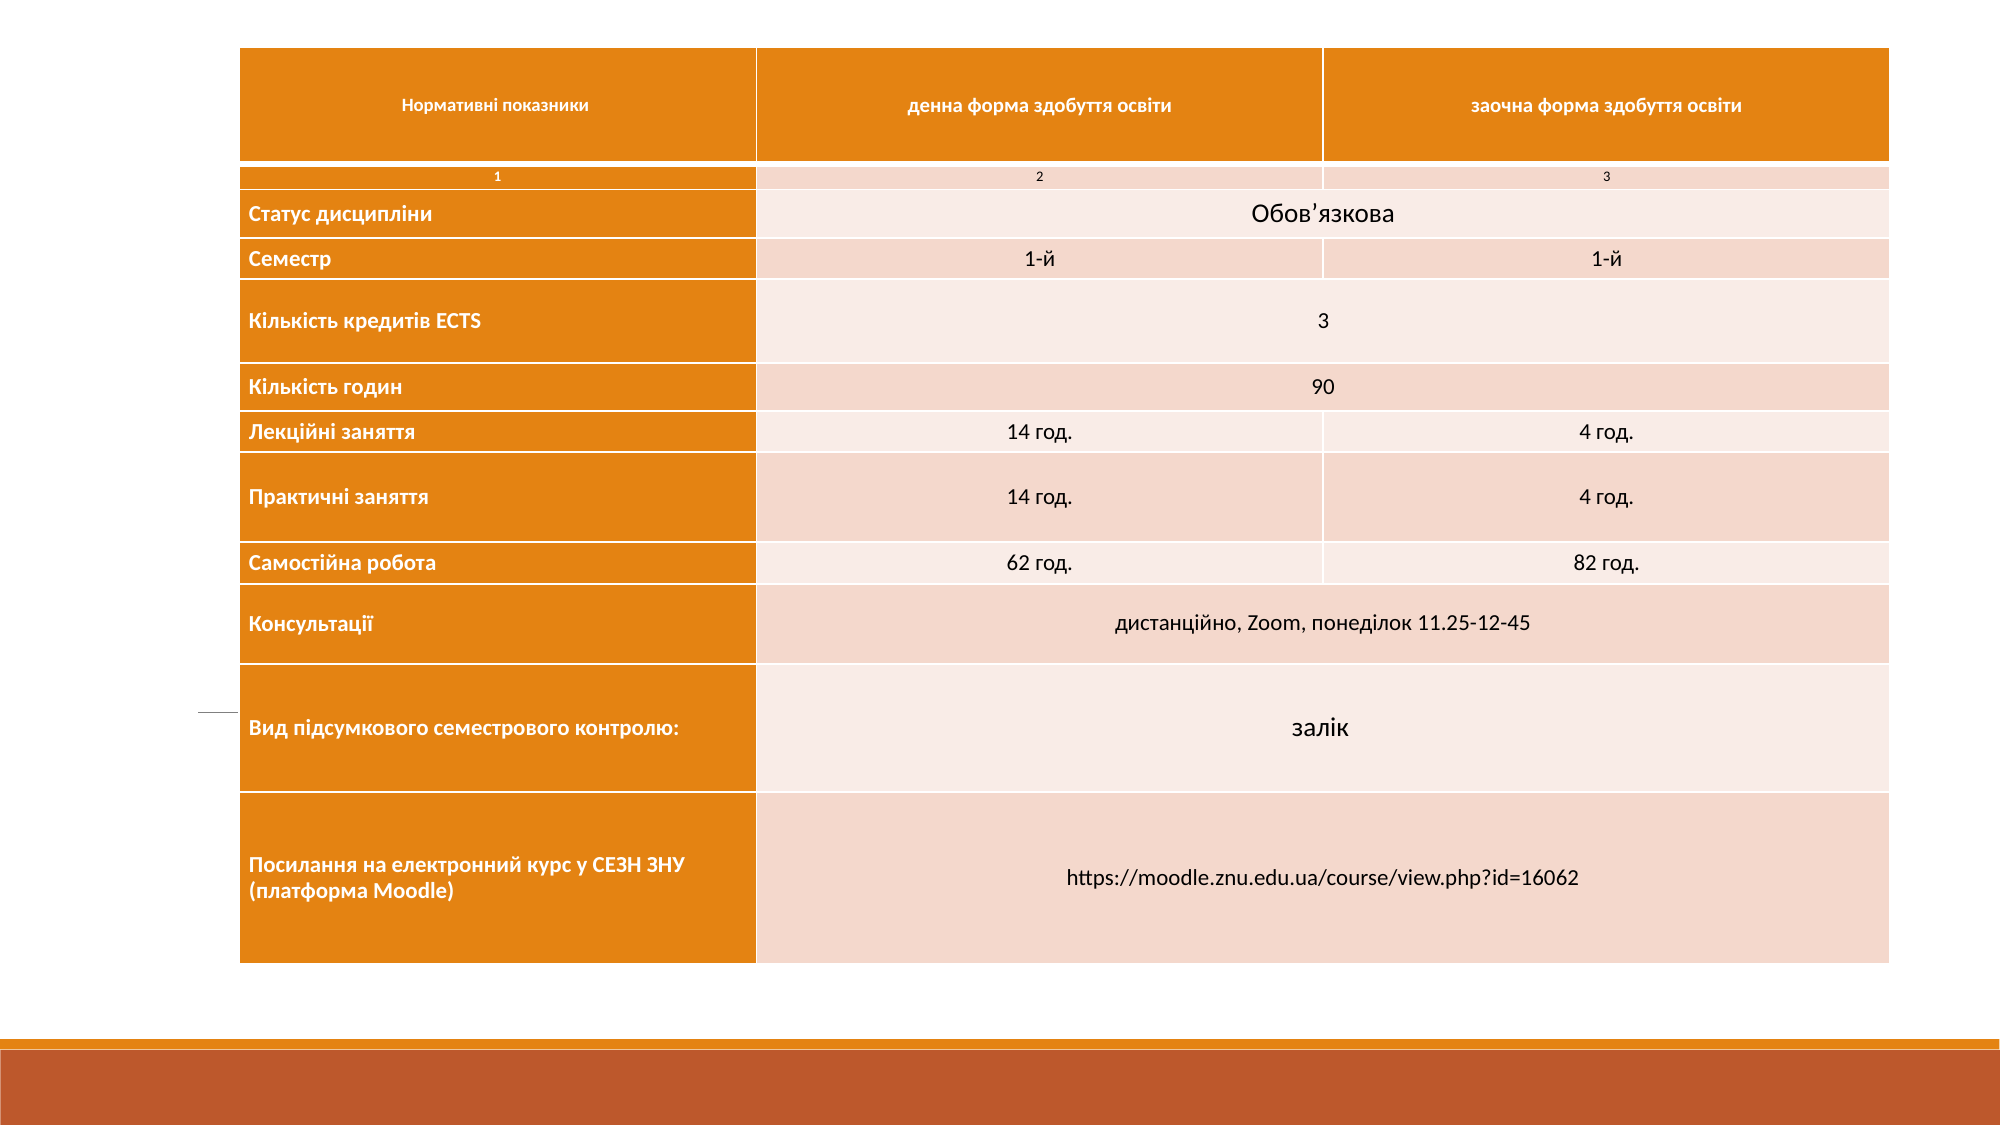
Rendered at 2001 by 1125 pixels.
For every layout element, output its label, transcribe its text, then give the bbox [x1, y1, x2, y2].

table_cell 62 год. [757, 543, 1322, 583]
table_cell Семестр [240, 239, 756, 278]
table_cell Обов’язкова [757, 190, 1889, 237]
table_cell 3 [1324, 167, 1889, 189]
table_cell Консультації [240, 585, 756, 663]
table_cell 1-й [1324, 239, 1889, 278]
table_cell Самостійна робота [240, 543, 756, 583]
table_cell 4 год. [1324, 412, 1889, 451]
table_cell 2 [757, 167, 1322, 189]
table_cell Посилання на електронний курс у СЕЗН ЗНУ (платформа Moodle) [240, 793, 756, 963]
table_cell 1 [240, 167, 756, 189]
table_cell 90 [757, 364, 1889, 410]
table_cell Кількість кредитів ECTS [240, 280, 756, 362]
table_cell 14 год. [757, 453, 1322, 541]
table_cell Кількість годин [240, 364, 756, 410]
table_cell дистанційно, Zoom, понеділок 11.25-12-45 [757, 585, 1889, 663]
table_cell 3 [757, 280, 1889, 362]
table_header Нормативні показники [240, 48, 756, 161]
table_cell Лекційні заняття [240, 412, 756, 451]
table_cell Практичні заняття [240, 453, 756, 541]
table_cell Вид підсумкового семестрового контролю: [240, 665, 756, 791]
table_header денна форма здобуття освіти [757, 48, 1322, 161]
table_cell Статус дисципліни [240, 190, 756, 237]
table_cell залік [757, 665, 1889, 791]
table_cell https://moodle.znu.edu.ua/course/view.php?id=16062 [757, 793, 1889, 963]
table_cell 1-й [757, 239, 1322, 278]
table_cell 82 год. [1324, 543, 1889, 583]
table_cell 14 год. [757, 412, 1322, 451]
table_header заочна форма здобуття освіти [1324, 48, 1889, 161]
table_cell 4 год. [1324, 453, 1889, 541]
